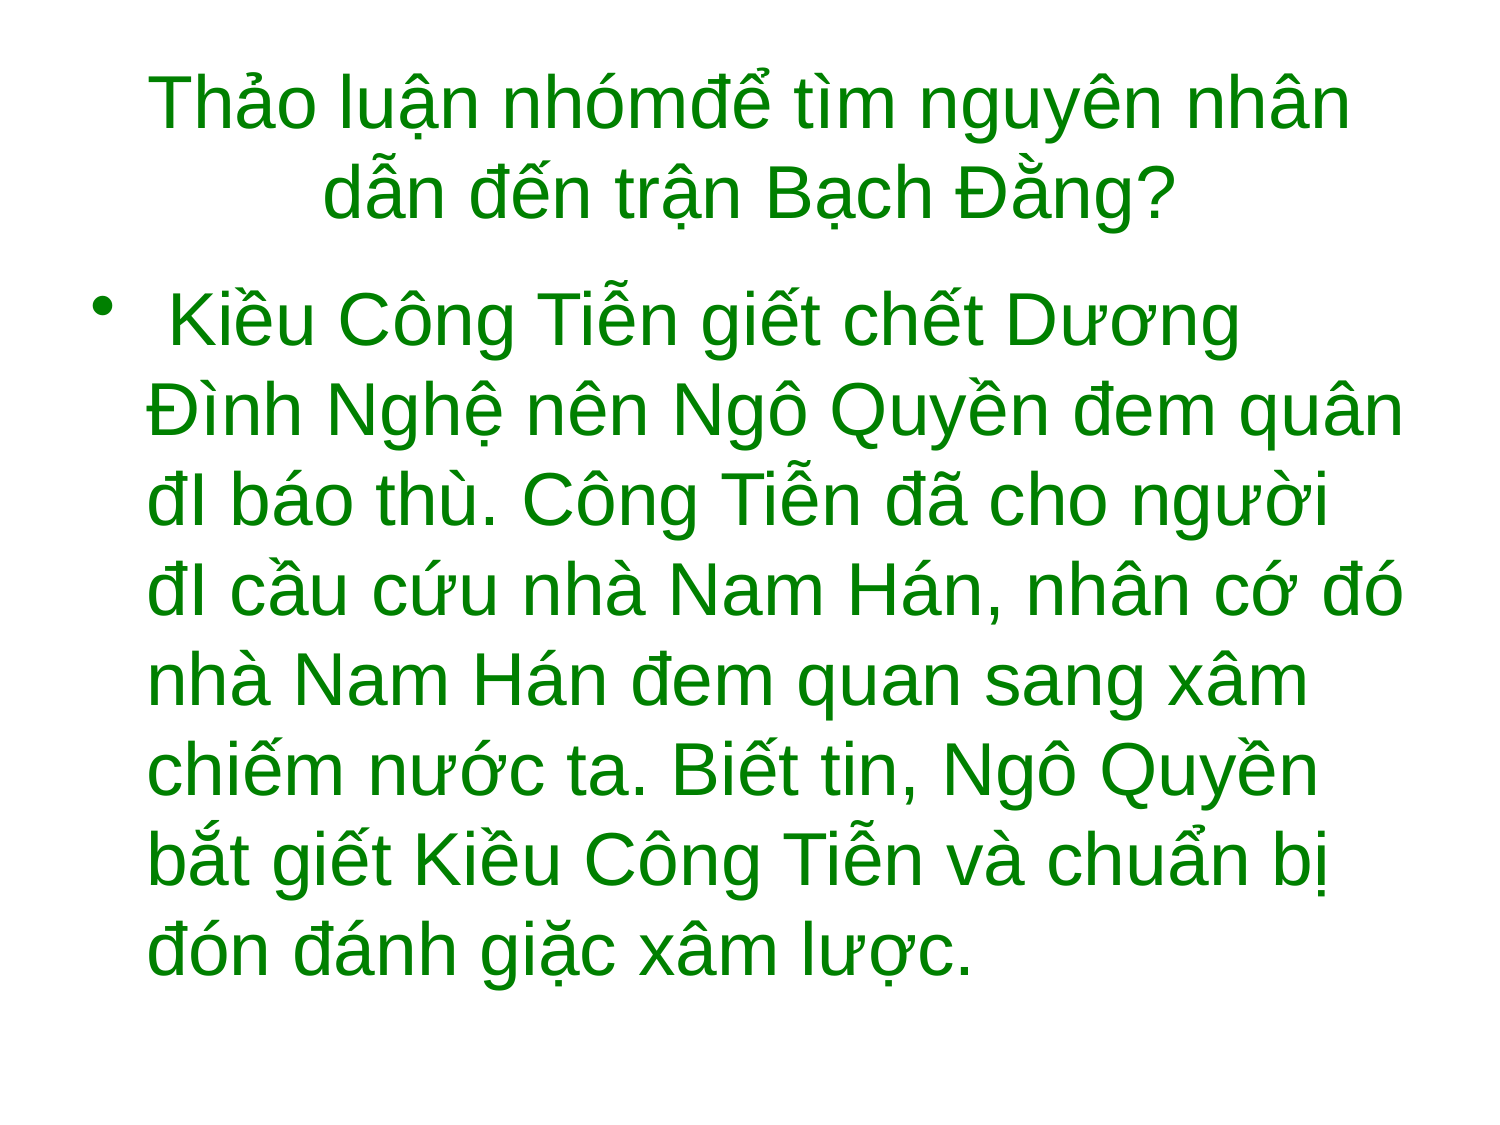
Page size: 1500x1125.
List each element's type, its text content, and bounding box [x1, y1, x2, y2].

title Thảo luận nhómđể tìm nguyên nhân dẫn đến trận Bạch Đằng? [74, 49, 1426, 238]
list Kiều Công Tiễn giết chết Dương Đình Nghệ nên Ngô Quyền đem quân đI báo thù. Công Tiễn đã cho người đI cầu cứu nhà Nam Hán, nhân cớ đó nhà Nam Hán đem quan sang xâm chiếm nước ta. Biết tin, Ngô Quyền bắt giết Kiều Công Tiễn và chuẩn bị đón đánh giặc xâm lược. [74, 262, 1426, 1006]
